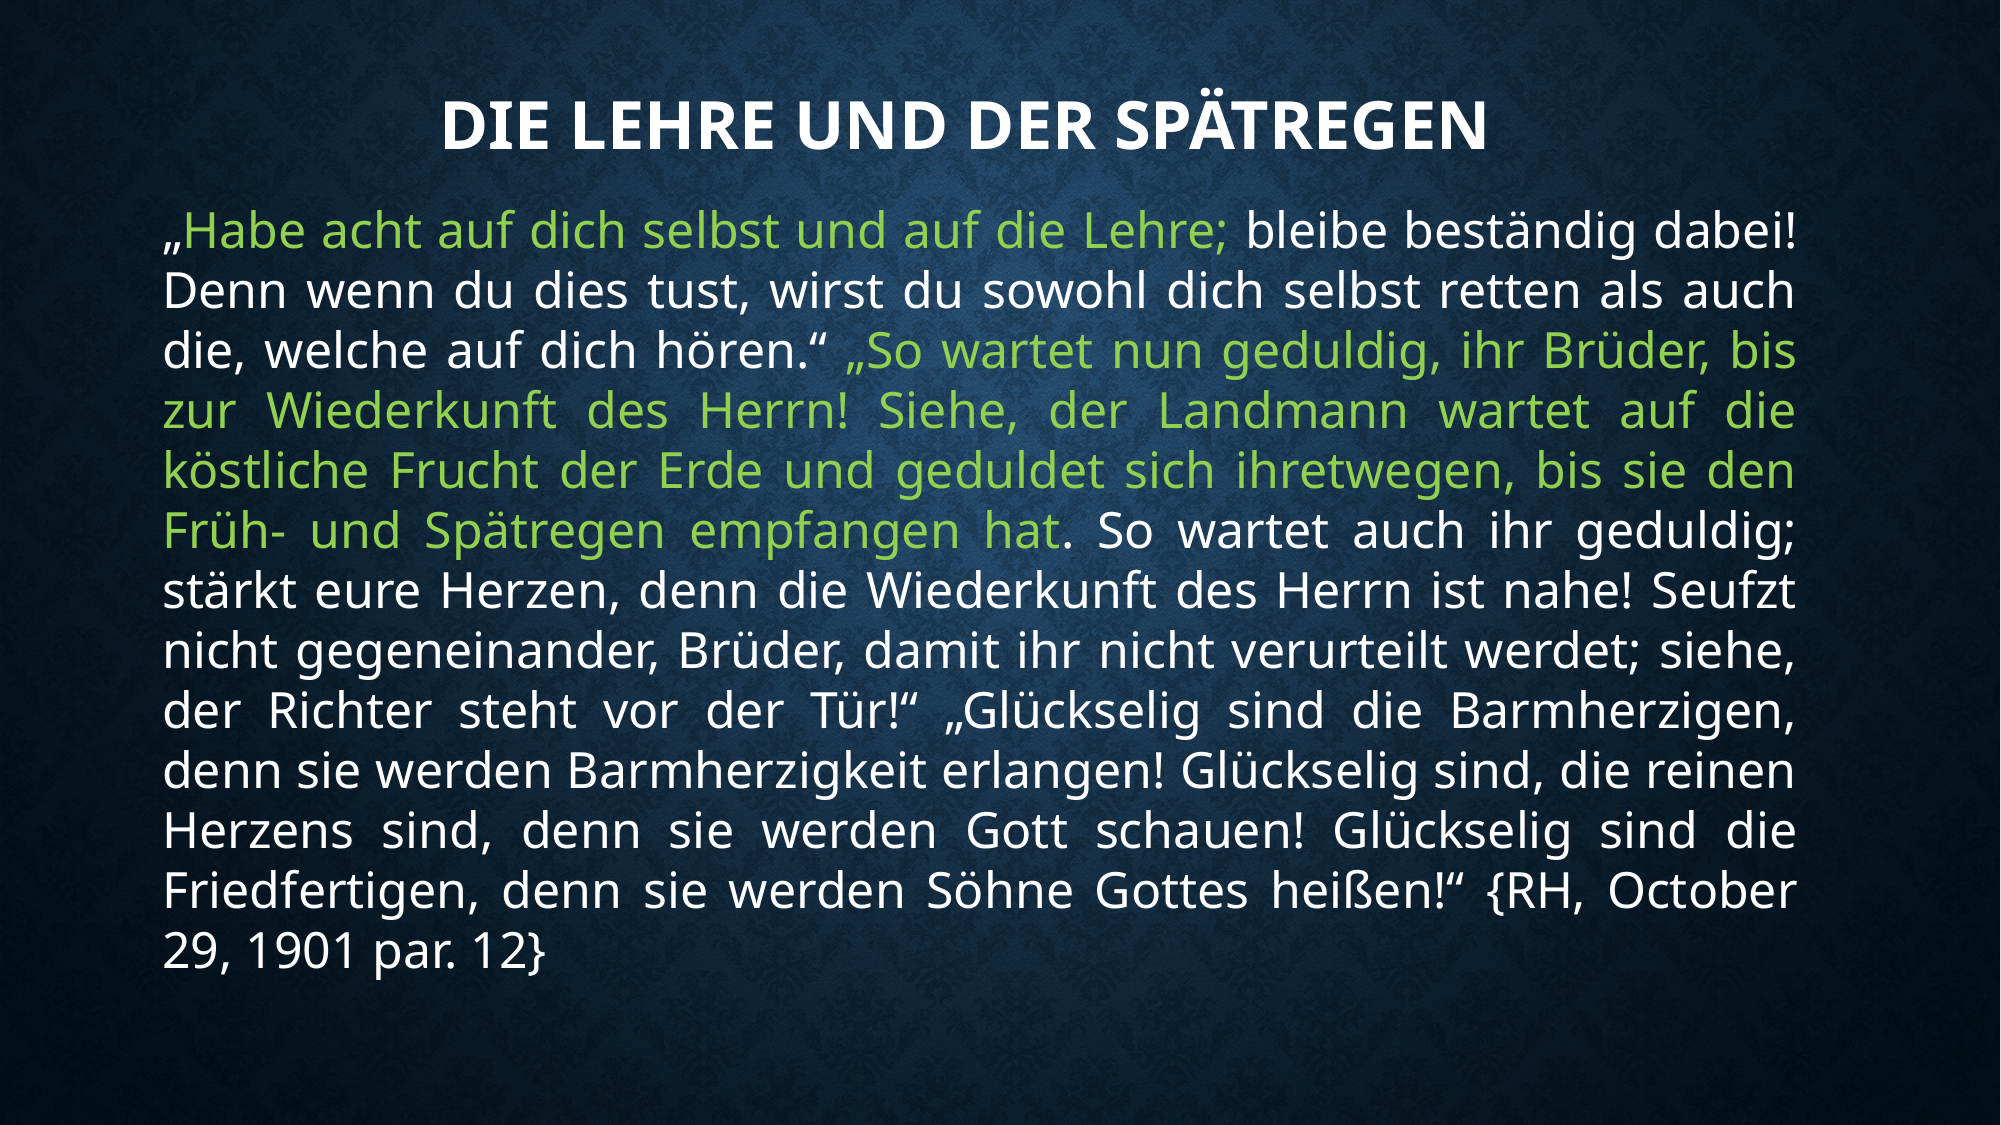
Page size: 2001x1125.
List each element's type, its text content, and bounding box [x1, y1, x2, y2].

text_box „Habe acht auf dich selbst und auf die Lehre; bleibe beständig dabei! Denn wenn du dies tust, wirst du sowohl dich selbst retten als auch die, welche auf dich hören.“ „So wartet nun geduldig, ihr Brüder, bis zur Wiederkunft des Herrn! Siehe, der Landmann wartet auf die köstliche Frucht der Erde und geduldet sich ihretwegen, bis sie den Früh- und Spätregen empfangen hat. So wartet auch ihr geduldig; stärkt eure Herzen, denn die Wiederkunft des Herrn ist nahe! Seufzt nicht gegeneinander, Brüder, damit ihr nicht verurteilt werdet; siehe, der Richter steht vor der Tür!“ „Glückselig sind die Barmherzigen, denn sie werden Barmherzigkeit erlangen! Glückselig sind, die reinen Herzens sind, denn sie werden Gott schauen! Glückselig sind die Friedfertigen, denn sie werden Söhne Gottes heißen!“ {RH, October 29, 1901 par. 12} [147, 191, 1813, 987]
title Die lehre und der spätregen [327, 57, 1603, 172]
